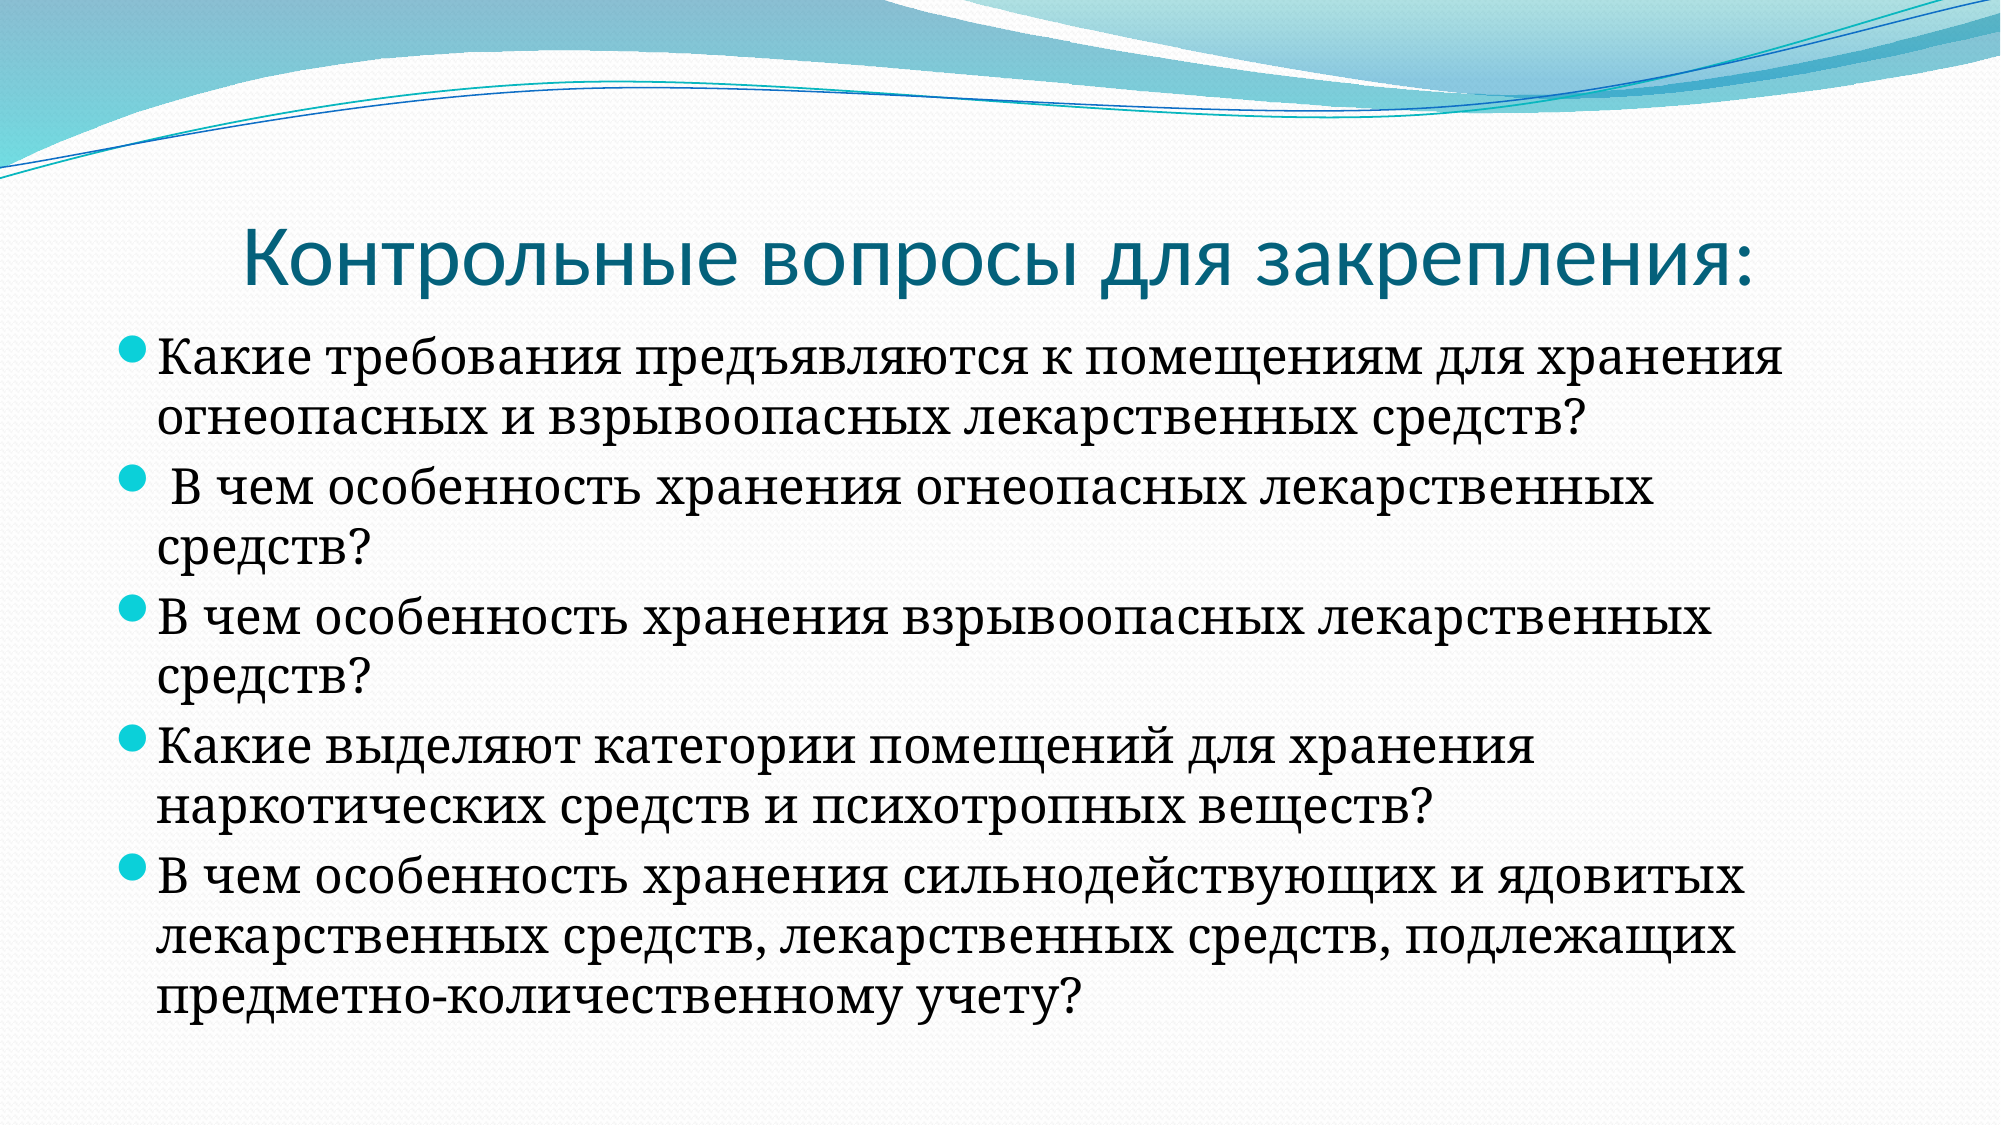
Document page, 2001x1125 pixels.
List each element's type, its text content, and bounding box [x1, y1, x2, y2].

title Контрольные вопросы для закрепления: [99, 115, 1900, 303]
list Какие требования предъявляются к помещениям для хранения огнеопасных и взрывоопасных лекарственных средств? В чем особенность хранения огнеопасных лекарственных средств? В чем особенность хранения взрывоопасных лекарственных средств? Какие выделяют категории помещений для хранения наркотических средств и психотропных веществ? В чем особенность хранения сильнодействующих и ядовитых лекарственных средств, лекарственных средств, подлежащих предметно-количественному учету? [99, 317, 1900, 1038]
